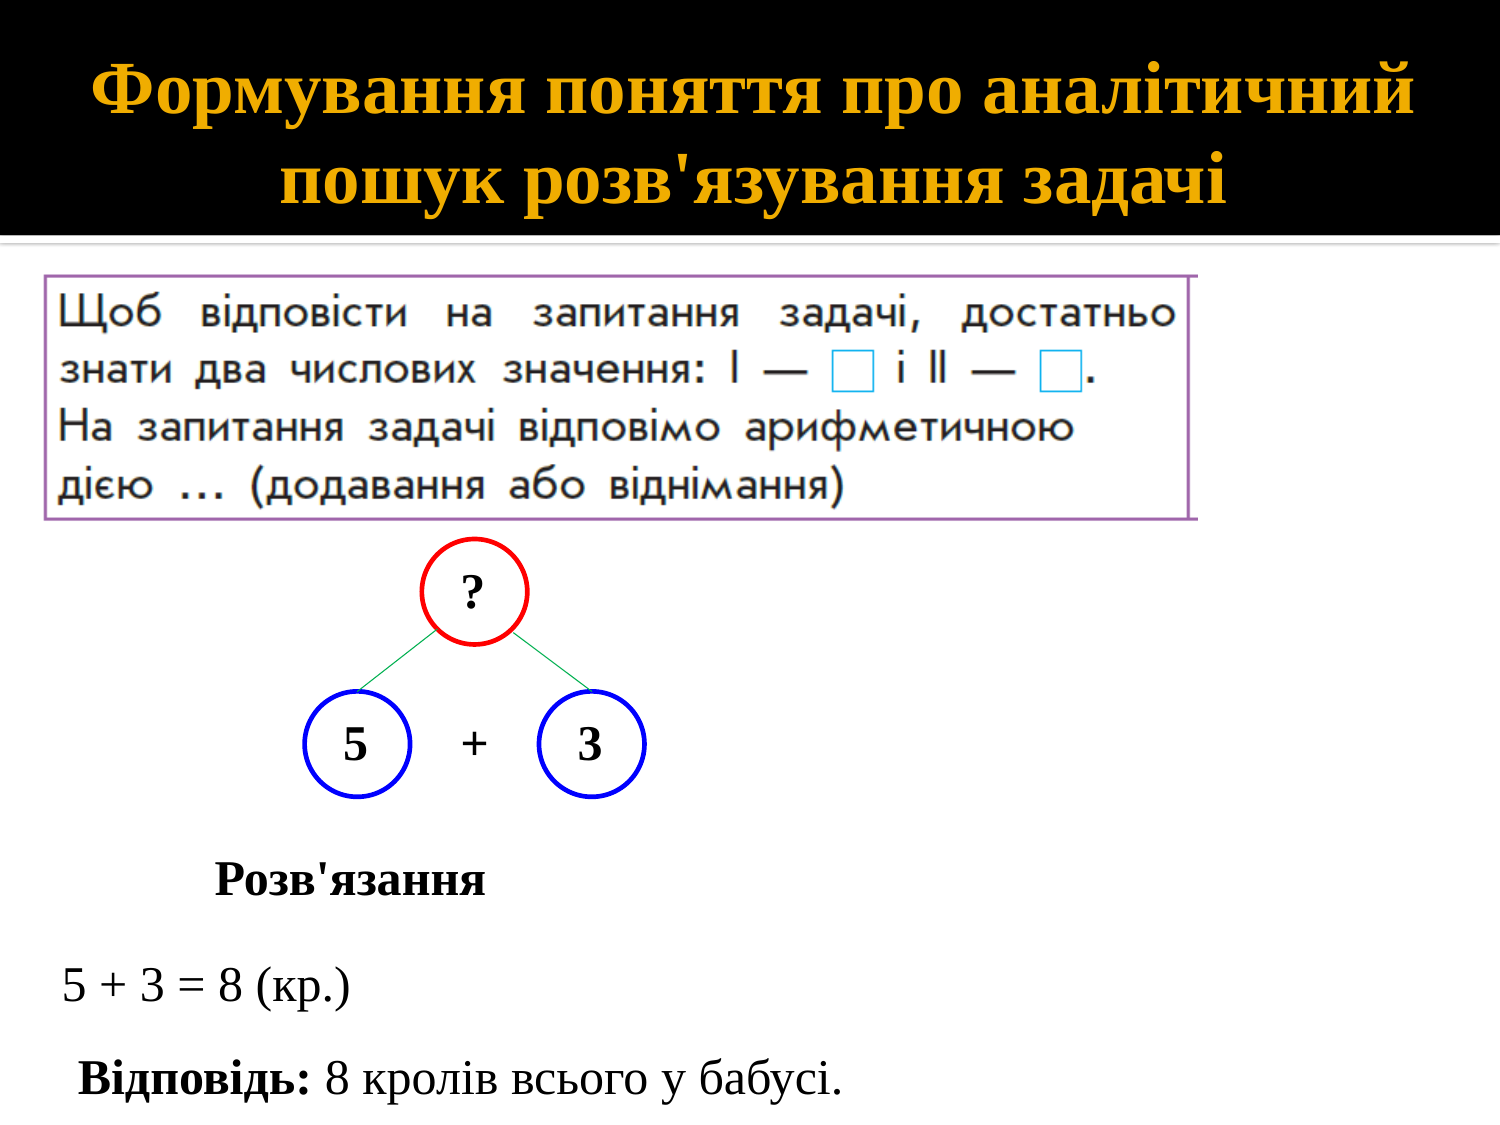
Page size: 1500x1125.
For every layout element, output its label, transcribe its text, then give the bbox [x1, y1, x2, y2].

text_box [366, 620, 429, 701]
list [41, 267, 1198, 532]
text_box [300, 687, 415, 801]
text_box Розв'язання [199, 838, 514, 913]
text_box [417, 540, 532, 649]
text_box 5 [328, 703, 384, 778]
text_box Відповідь: 8 кролів всього у бабусі. [63, 1037, 859, 1113]
text_box [535, 687, 649, 801]
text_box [513, 632, 592, 692]
title Формування поняття про аналітичний пошук розв'язування задачі [75, 25, 1425, 231]
text_box 3 [562, 703, 618, 778]
text_box + [445, 703, 504, 778]
text_box ? [445, 550, 501, 626]
text_box 5 + 3 = 8 (кр.) [46, 943, 422, 1019]
